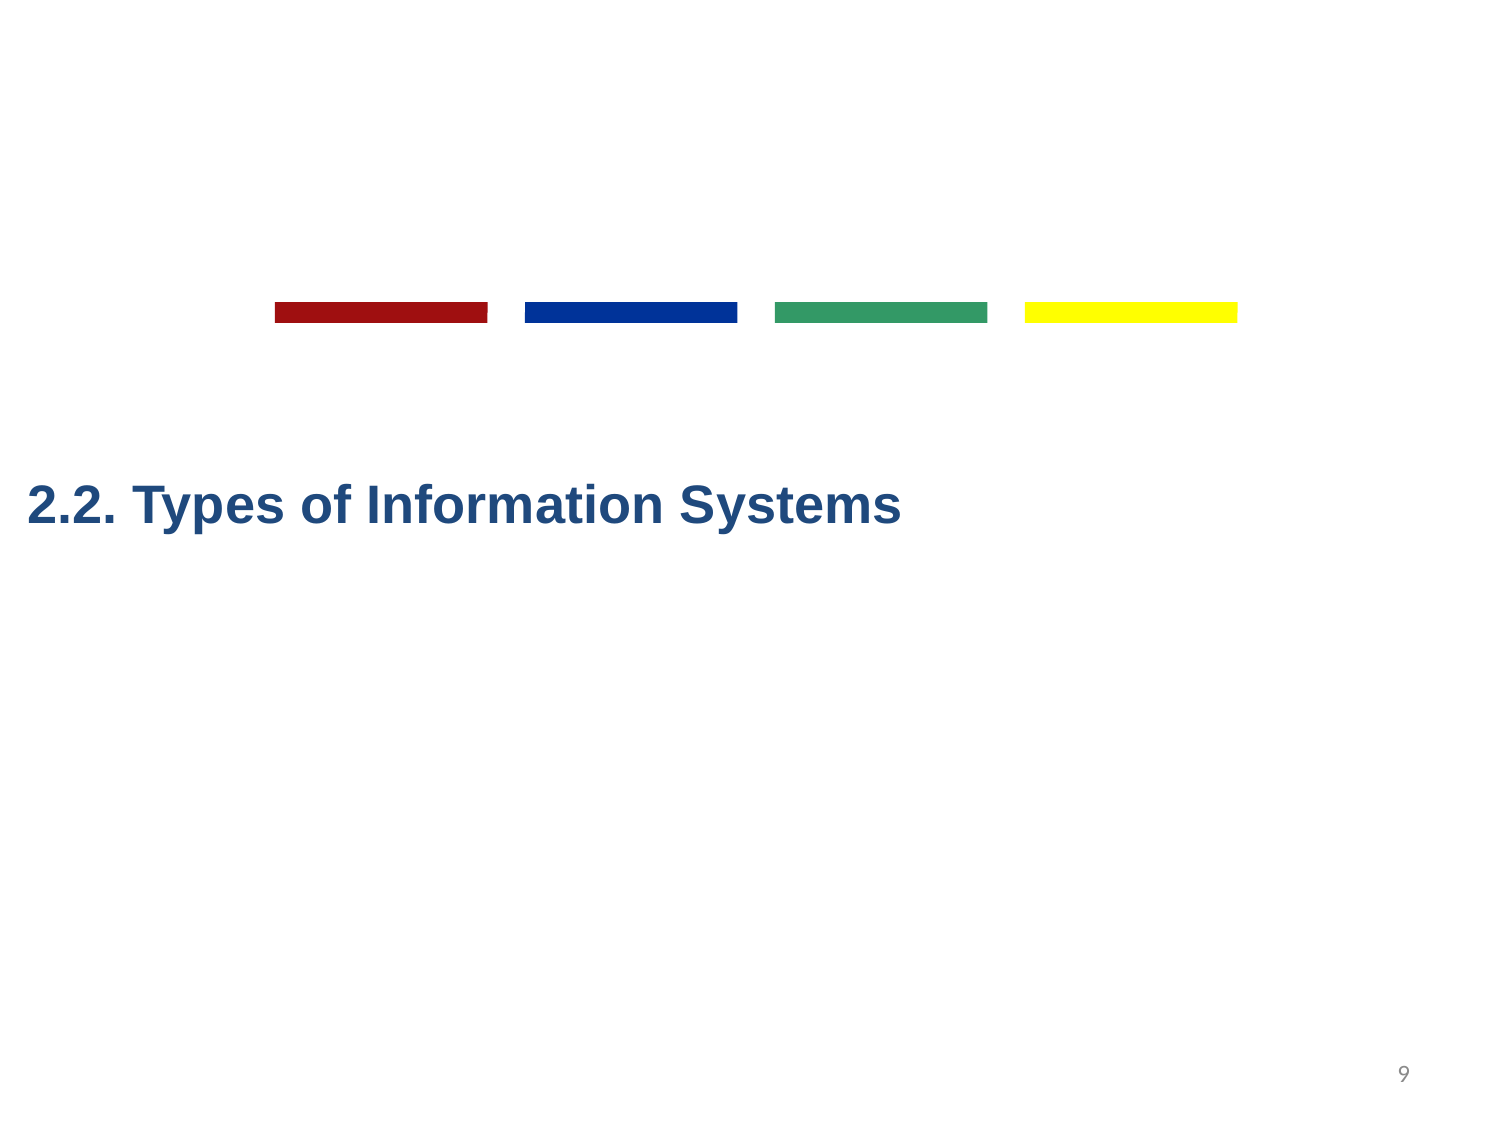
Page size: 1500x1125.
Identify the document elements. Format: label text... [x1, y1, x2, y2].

slide_number 9 [1074, 1042, 1425, 1103]
text_box 2.2. Types of Information Systems [12, 462, 1500, 543]
